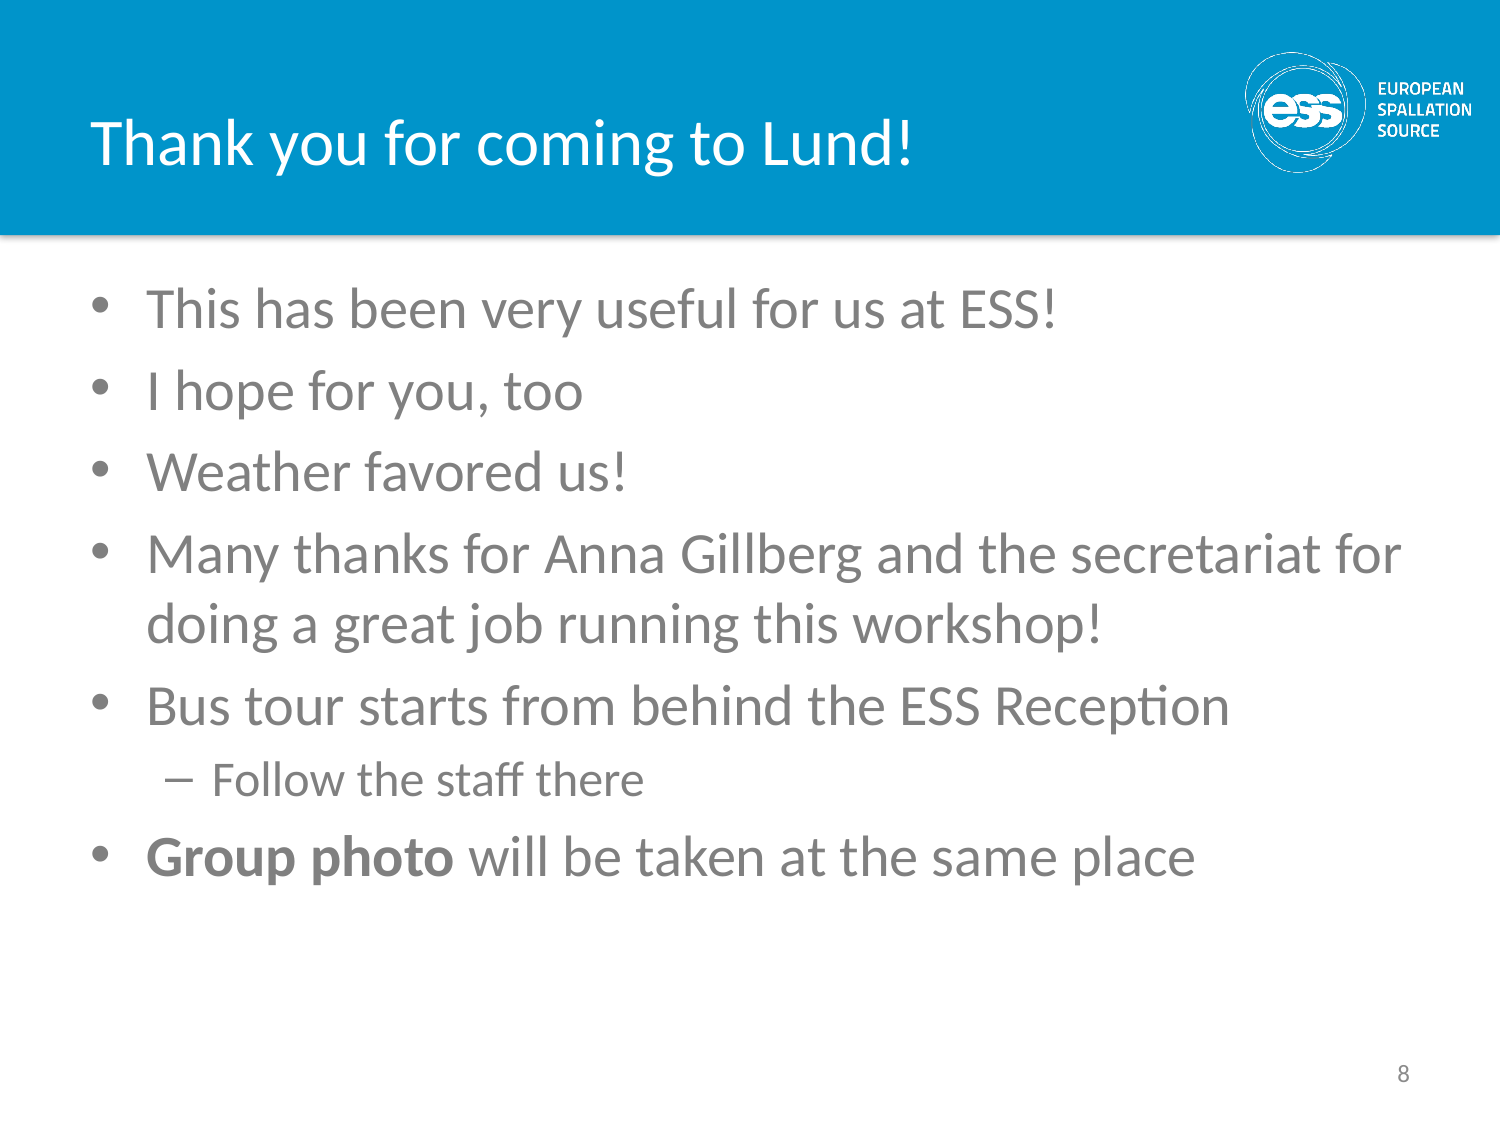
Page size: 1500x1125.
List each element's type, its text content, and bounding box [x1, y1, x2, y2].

picture [1436, 104, 1444, 115]
picture [1389, 104, 1393, 115]
picture [1398, 109, 1406, 115]
picture [1422, 125, 1428, 134]
picture [1423, 83, 1430, 94]
title Thank you for coming to Lund! [75, 45, 1247, 233]
slide_number 8 [1074, 1042, 1425, 1103]
picture [1454, 83, 1458, 94]
picture [1418, 104, 1423, 115]
picture [1264, 94, 1342, 127]
picture [1379, 83, 1385, 94]
list This has been very useful for us at ESS! I hope for you, too Weather favored us! Many thanks for Anna Gillberg and the secretariat for doing a great job running this workshop! Bus tour starts from behind the ESS Reception Follow the staff there Group photo will be taken at the same place [75, 262, 1425, 1005]
picture [1409, 104, 1415, 115]
picture [1443, 86, 1450, 93]
picture [1400, 83, 1407, 94]
picture [1432, 125, 1438, 136]
